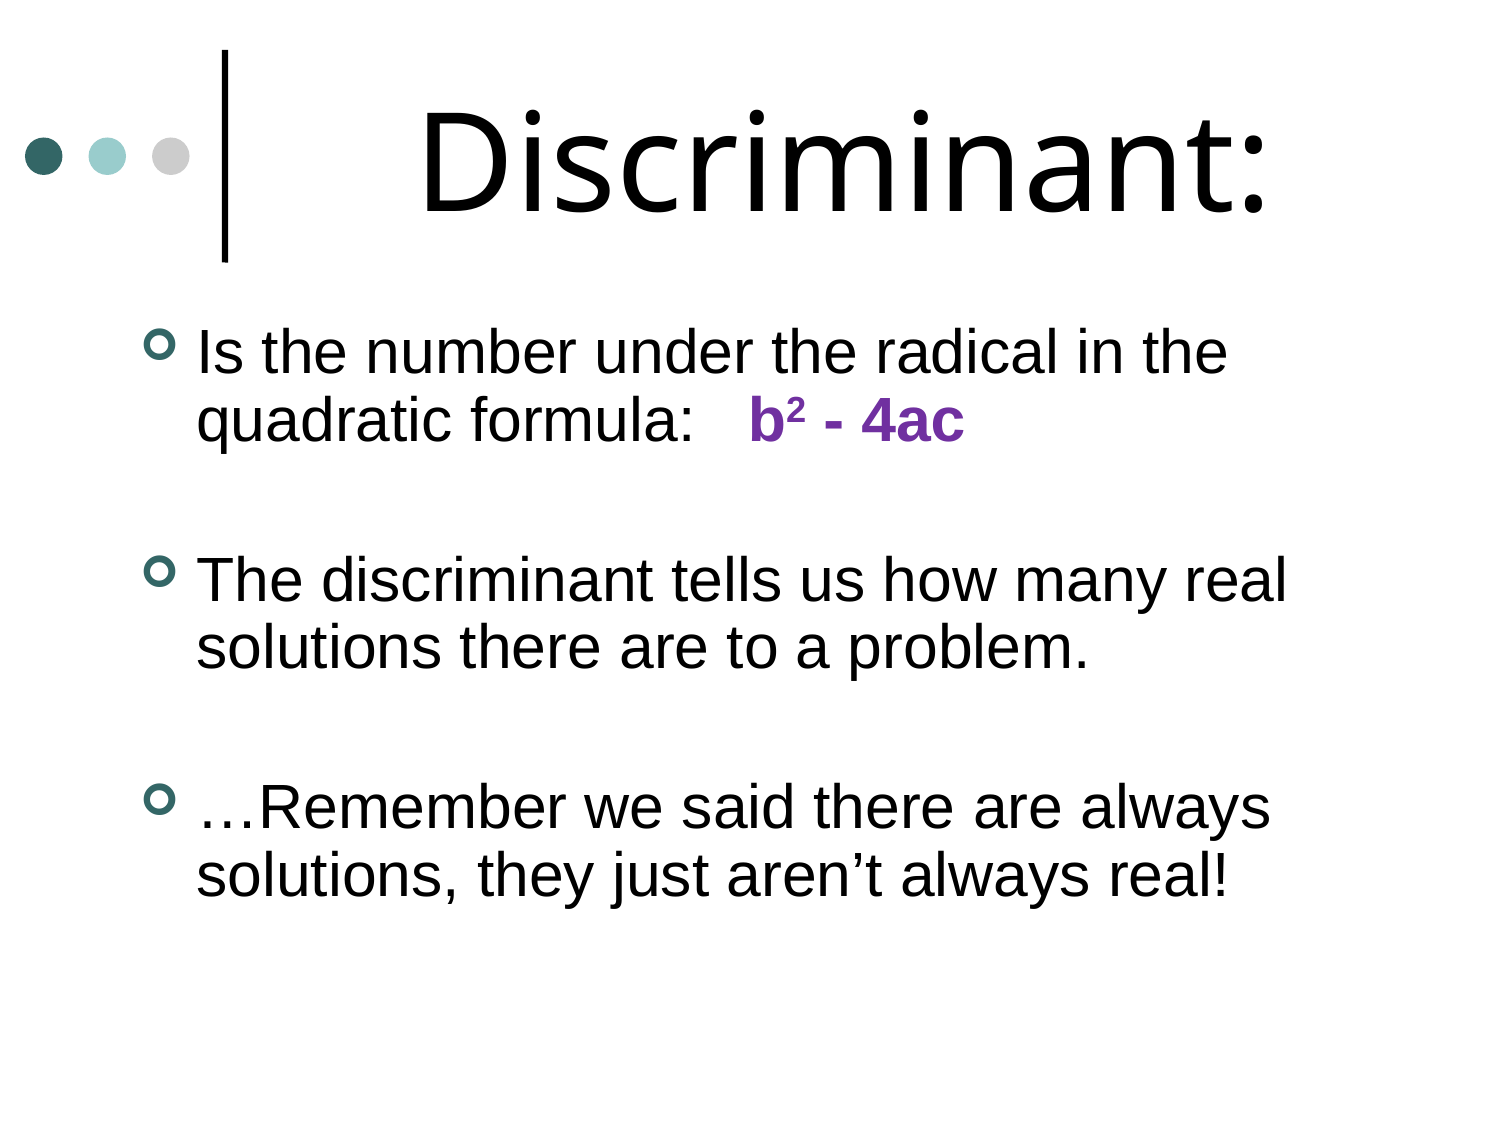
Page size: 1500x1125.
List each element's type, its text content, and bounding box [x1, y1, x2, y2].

title Discriminant: [249, 30, 1401, 282]
list Is the number under the radical in the quadratic formula: b2 - 4ac The discriminant tells us how many real solutions there are to a problem. …Remember we said there are always solutions, they just aren’t always real! [124, 312, 1401, 988]
